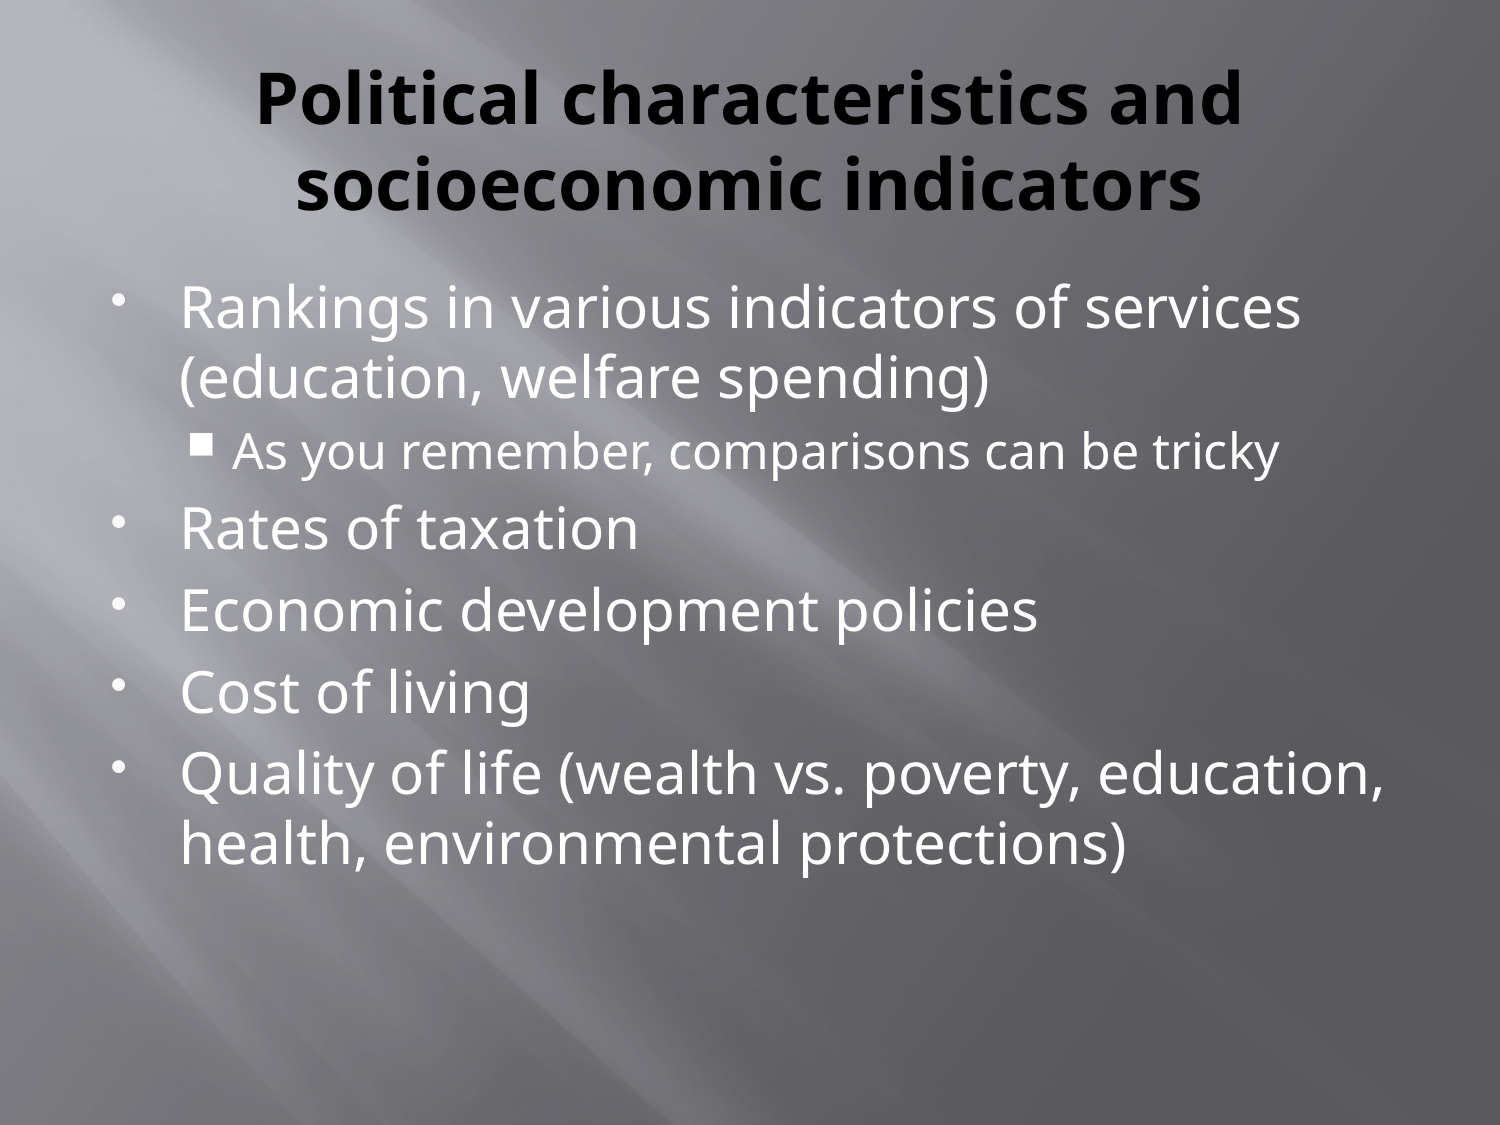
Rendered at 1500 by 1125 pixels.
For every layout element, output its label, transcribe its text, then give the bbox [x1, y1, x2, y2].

list Rankings in various indicators of services (education, welfare spending) As you remember, comparisons can be tricky Rates of taxation Economic development policies Cost of living Quality of life (wealth vs. poverty, education, health, environmental protections) [75, 262, 1425, 1035]
title Political characteristics and socioeconomic indicators [75, 45, 1425, 233]
